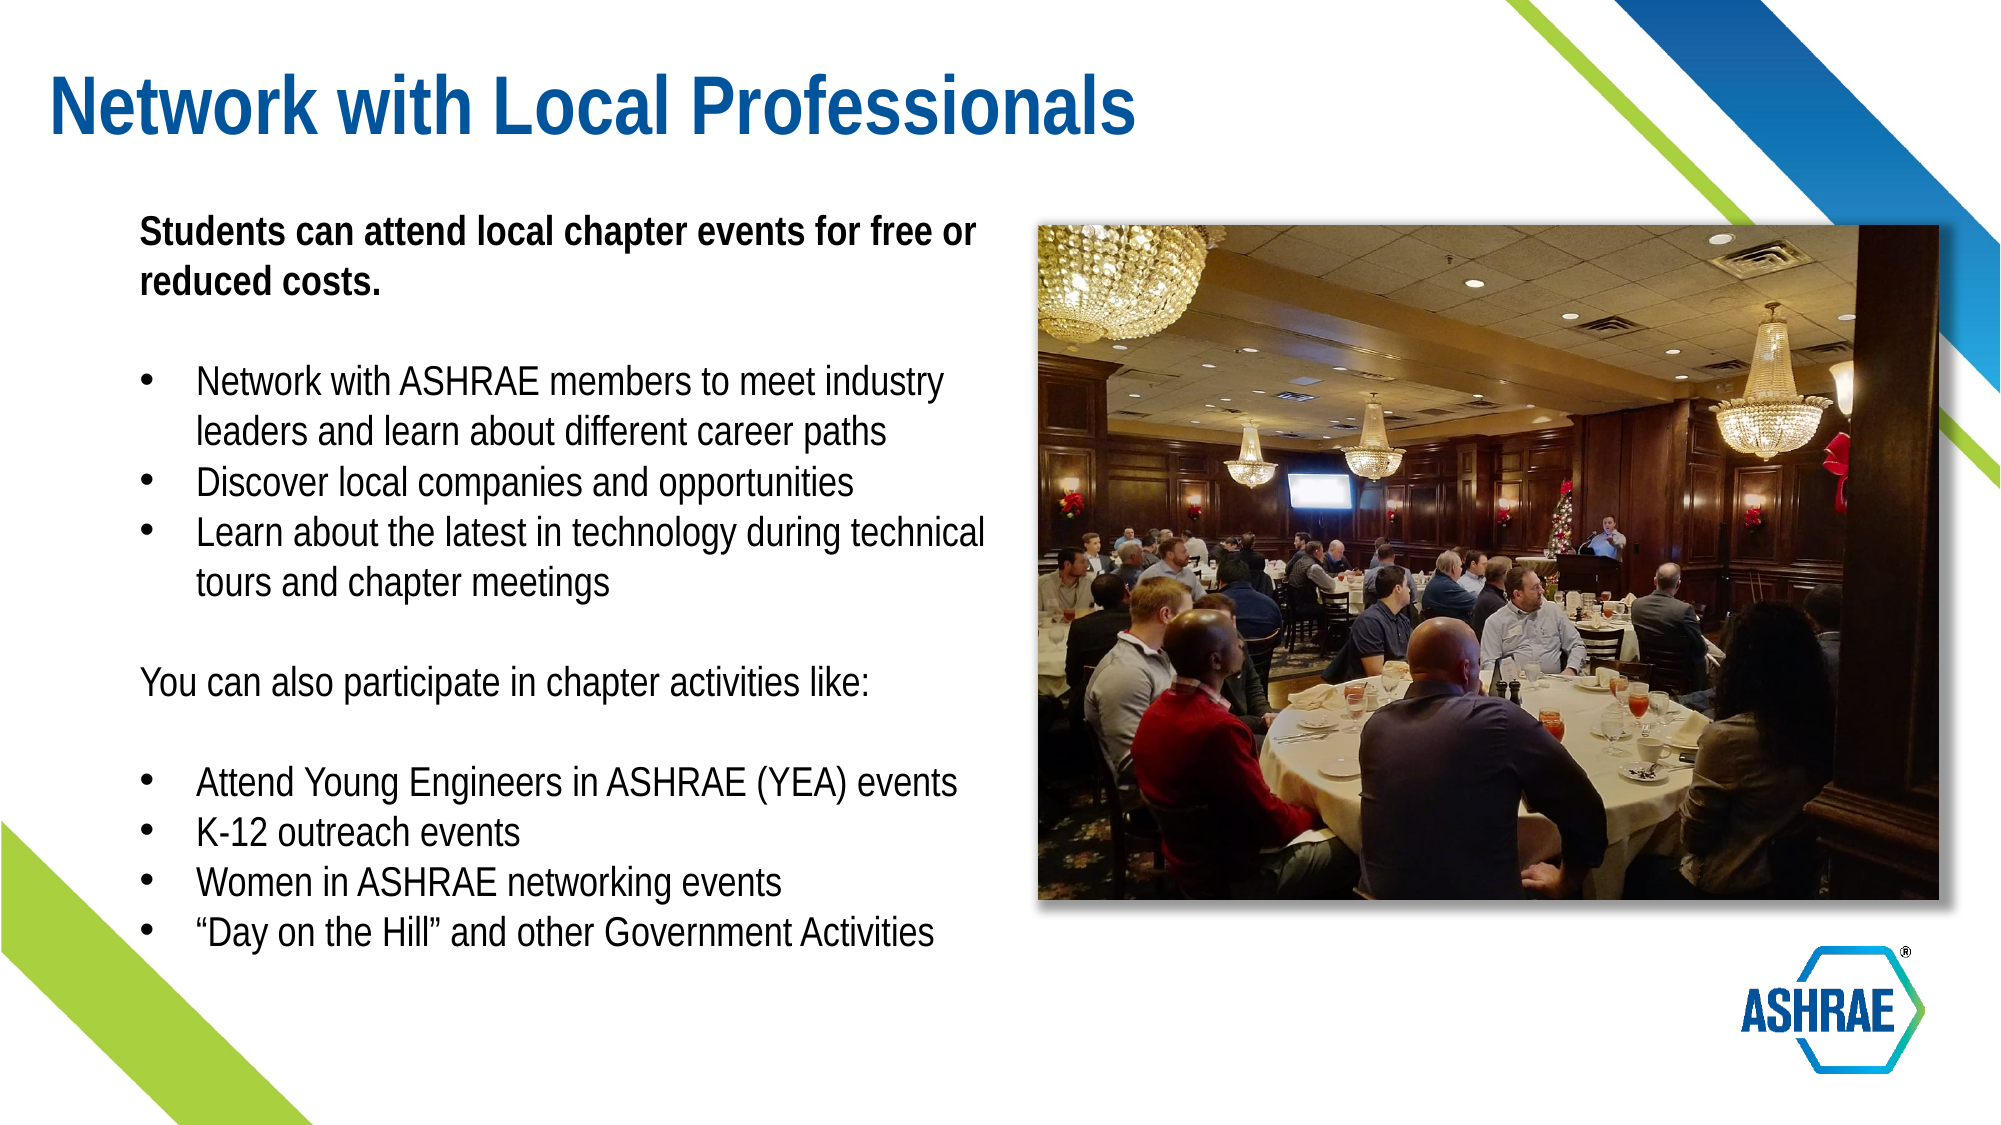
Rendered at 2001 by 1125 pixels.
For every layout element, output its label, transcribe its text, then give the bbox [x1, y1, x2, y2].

picture [1, 0, 2001, 1125]
text_box Network with Local Professionals [34, 54, 1890, 160]
text_box Students can attend local chapter events for free or reduced costs. Network with ASHRAE members to meet industry leaders and learn about different career paths Discover local companies and opportunities Learn about the latest in technology during technical tours and chapter meetings You can also participate in chapter activities like: Attend Young Engineers in ASHRAE (YEA) events K-12 outreach events Women in ASHRAE networking events “Day on the Hill” and other Government Activities [124, 196, 1063, 1062]
